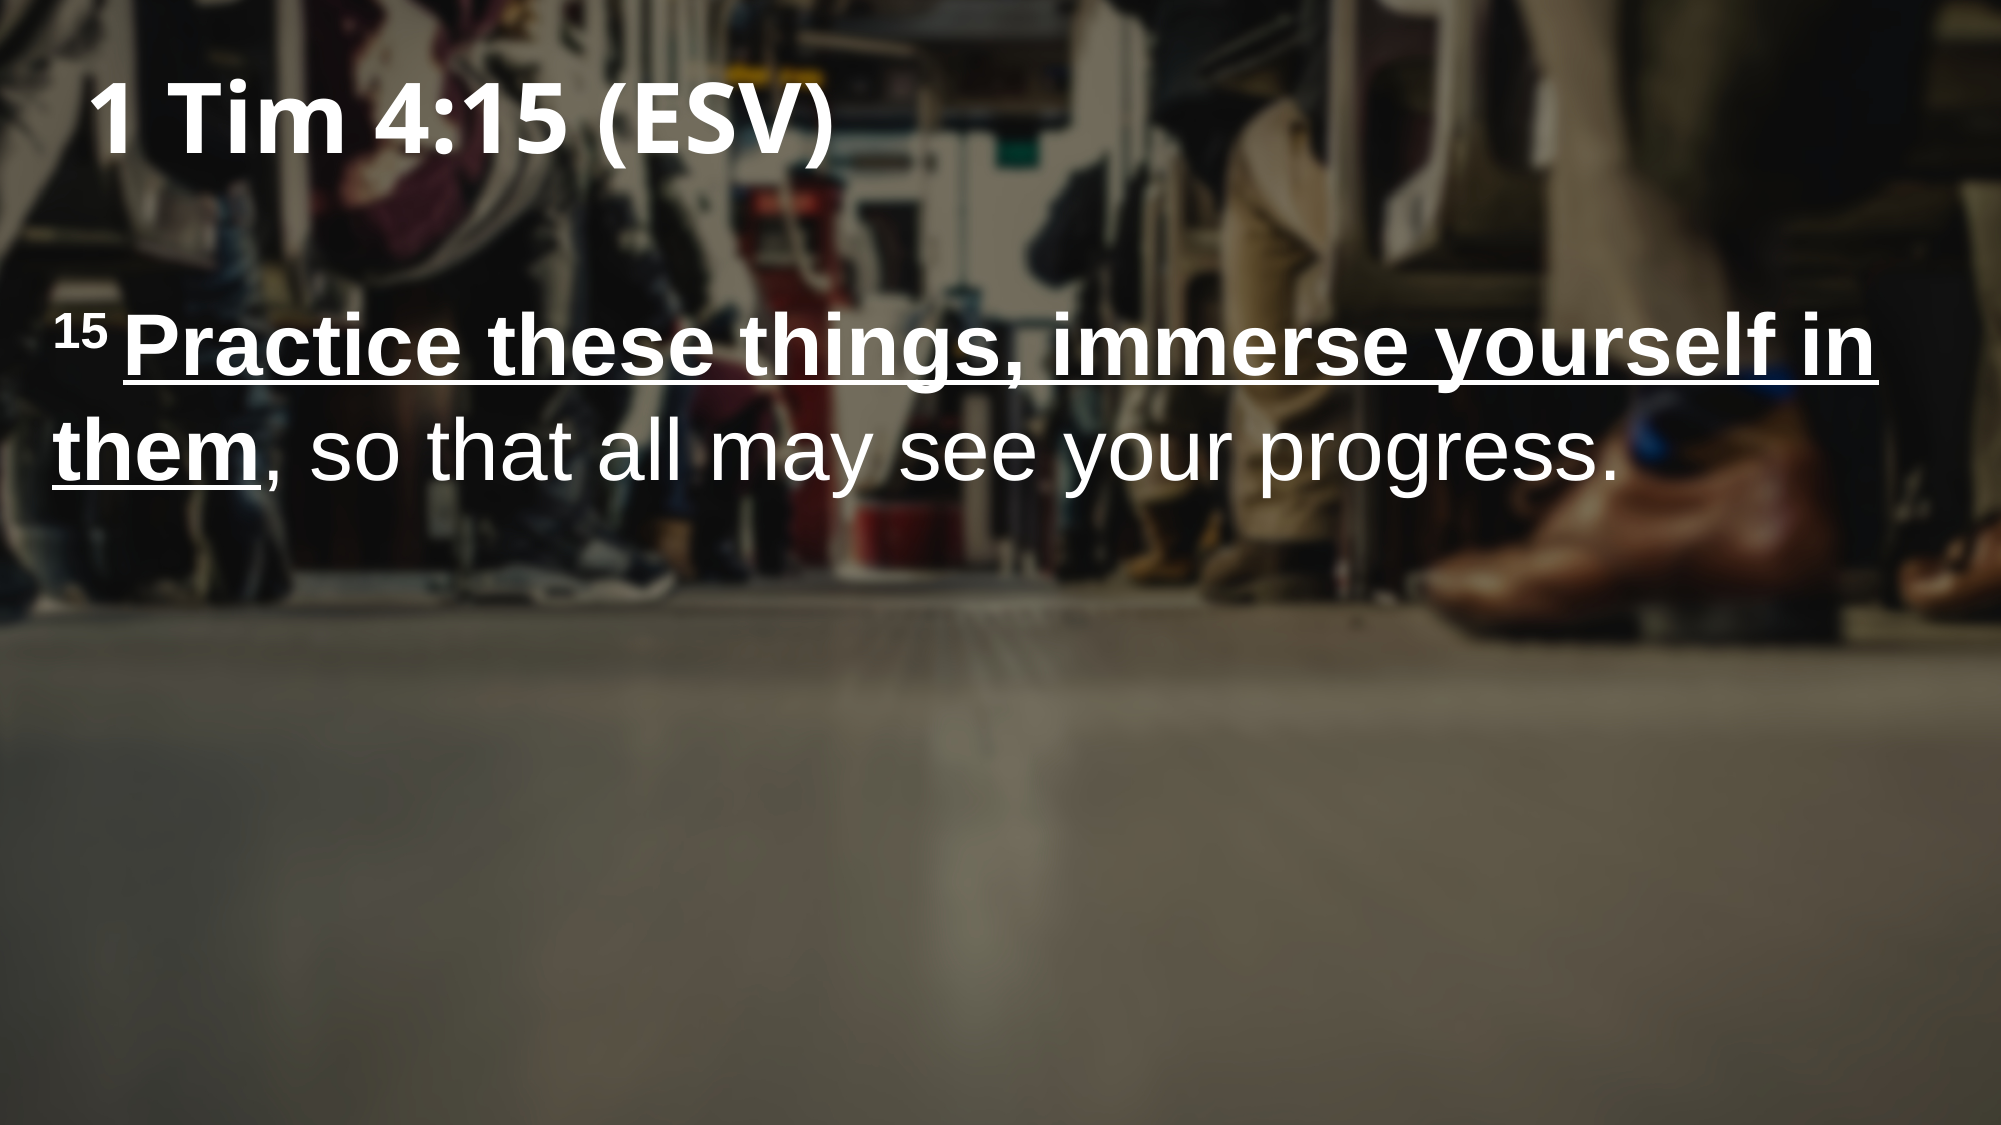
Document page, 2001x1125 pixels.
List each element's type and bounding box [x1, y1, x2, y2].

text_box [0, 0, 2000, 1125]
